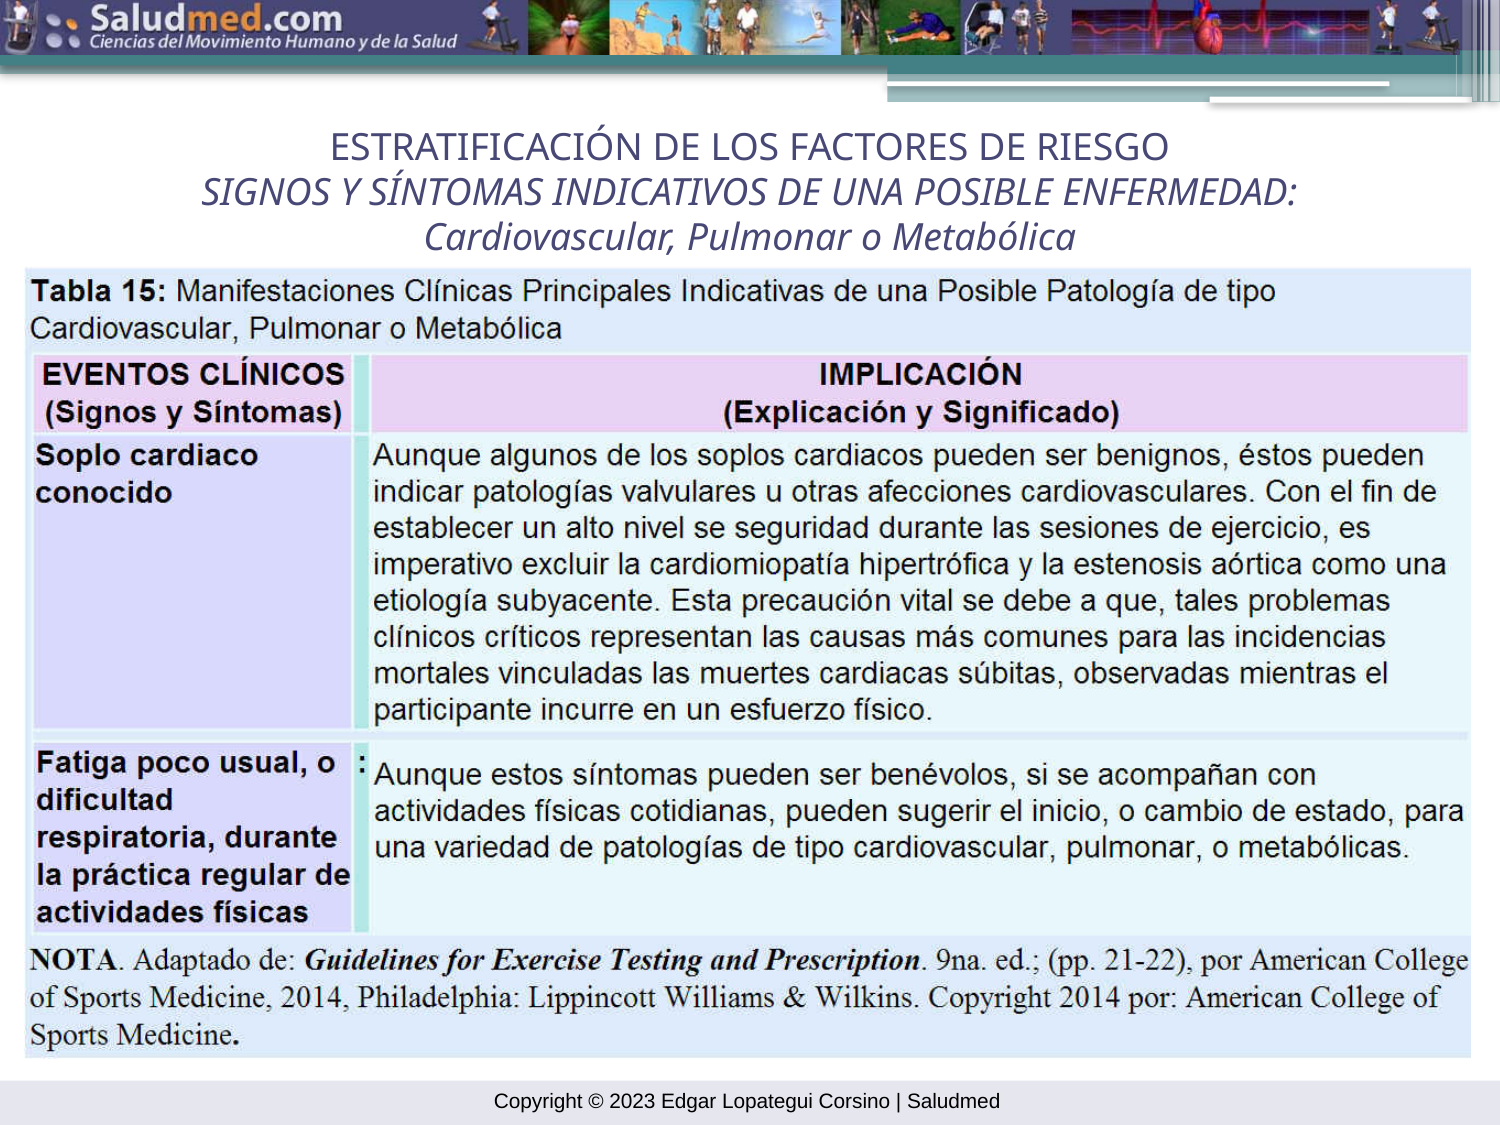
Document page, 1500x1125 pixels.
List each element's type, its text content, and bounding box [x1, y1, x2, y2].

picture [24, 266, 1471, 1059]
picture [0, 0, 1460, 55]
text_box ESTRATIFICACIÓN DE LOS FACTORES DE RIESGO SIGNOS Y SÍNTOMAS INDICATIVOS DE UNA POSIBLE ENFERMEDAD: Cardiovascular, Pulmonar o Metabólica [0, 171, 1500, 255]
